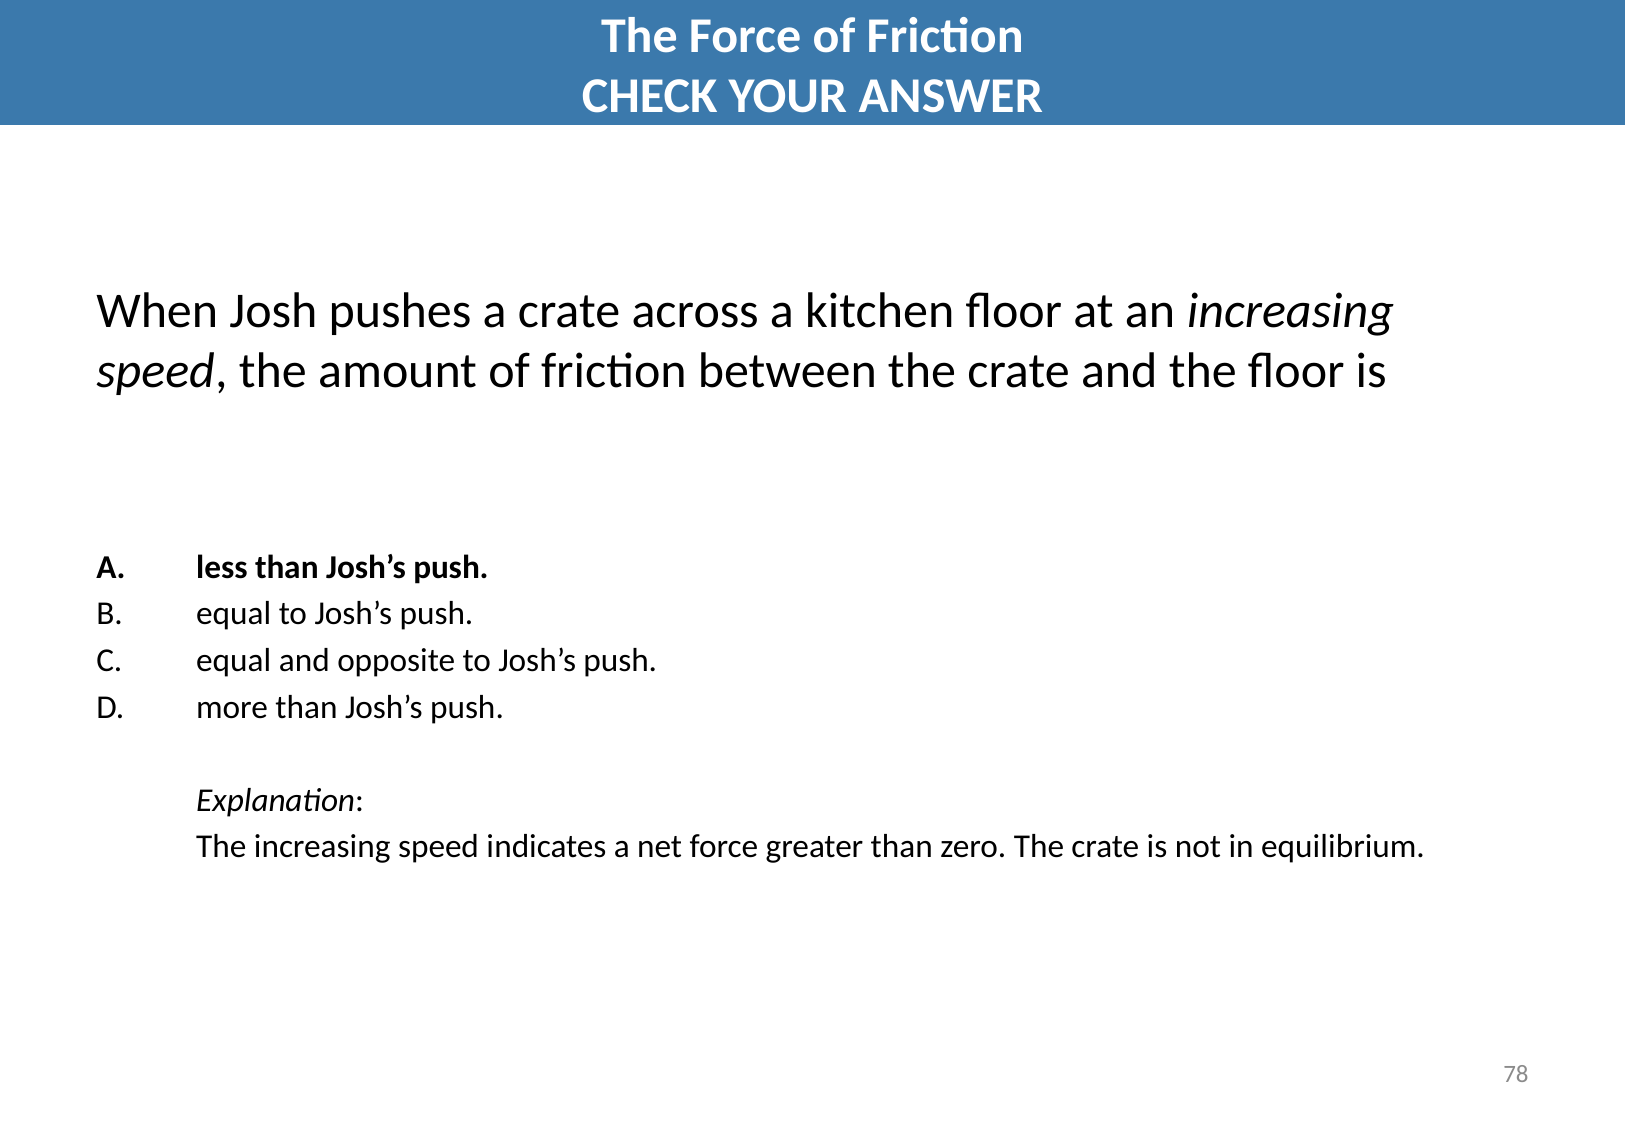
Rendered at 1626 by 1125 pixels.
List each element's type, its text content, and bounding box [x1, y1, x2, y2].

slide_number 78 [1164, 1042, 1544, 1103]
text_box The Force of Friction CHECK YOUR ANSWER [0, 0, 1625, 125]
list A. less than Josh’s push. equal to Josh’s push. equal and opposite to Josh’s push. more than Josh’s push. Explanation: The increasing speed indicates a net force greater than zero. The crate is not in equilibrium. [81, 537, 1544, 1125]
title When Josh pushes a crate across a kitchen floor at an increasing speed, the amount of friction between the crate and the floor is [81, 162, 1544, 513]
